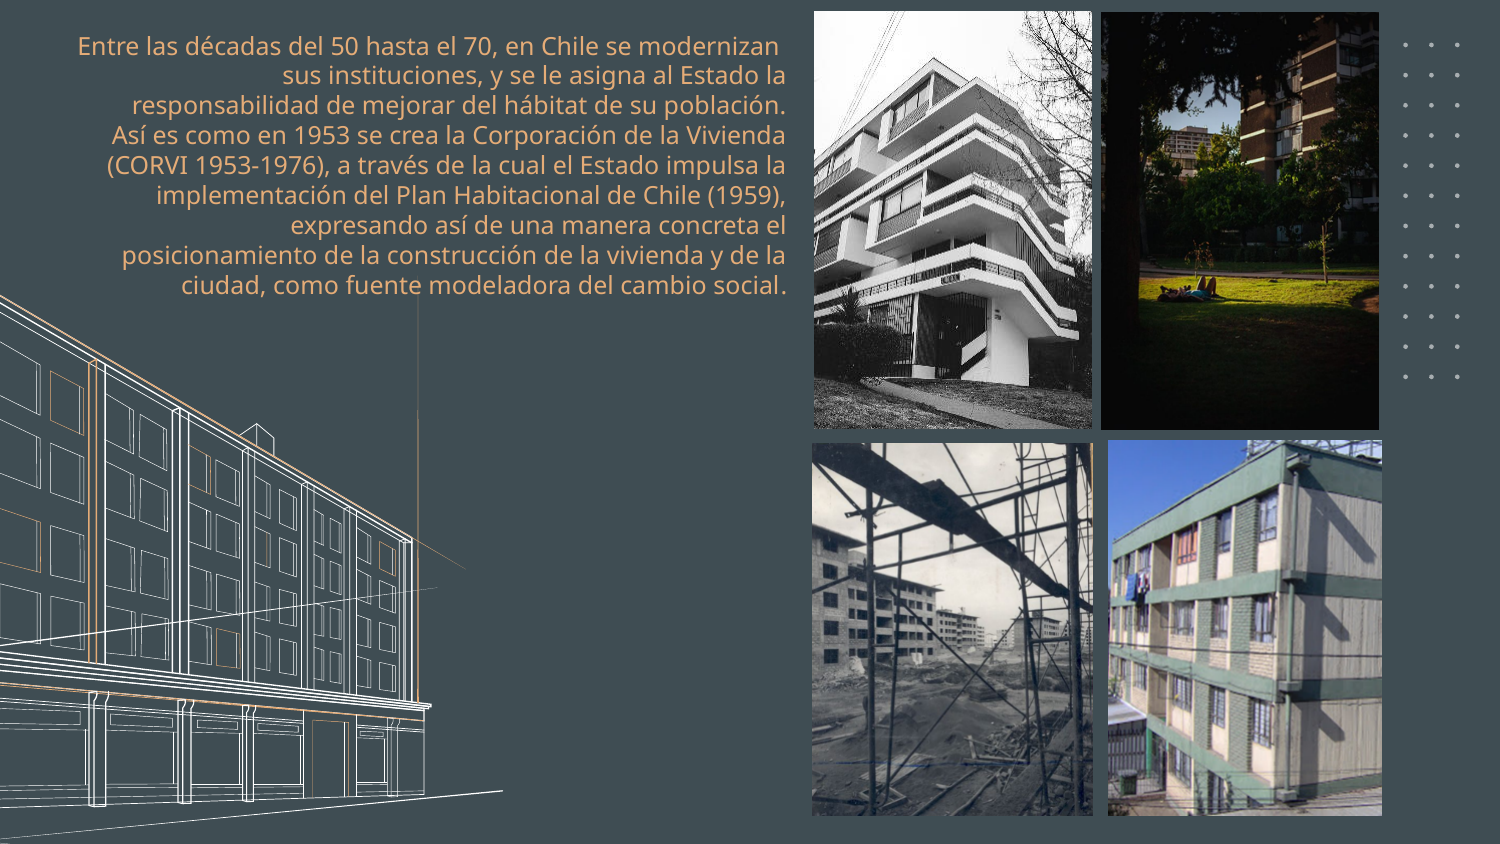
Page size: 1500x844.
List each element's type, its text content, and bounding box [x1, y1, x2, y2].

picture [1108, 439, 1383, 816]
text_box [0, 223, 504, 844]
picture [812, 443, 1094, 816]
subtitle Entre las décadas del 50 hasta el 70, en Chile se modernizan sus instituciones, y se le asigna al Estado la responsabilidad de mejorar del hábitat de su población. Así es como en 1953 se crea la Corporación de la Vivienda (CORVI 1953-1976), a través de la cual el Estado impulsa la implementación del Plan Habitacional de Chile (1959), expresando así de una manera concreta el posicionamiento de la construcción de la vivienda y de la ciudad, como fuente modeladora del cambio social. [13, 15, 803, 540]
picture [1101, 12, 1380, 431]
picture [813, 11, 1093, 430]
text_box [1401, 42, 1460, 380]
